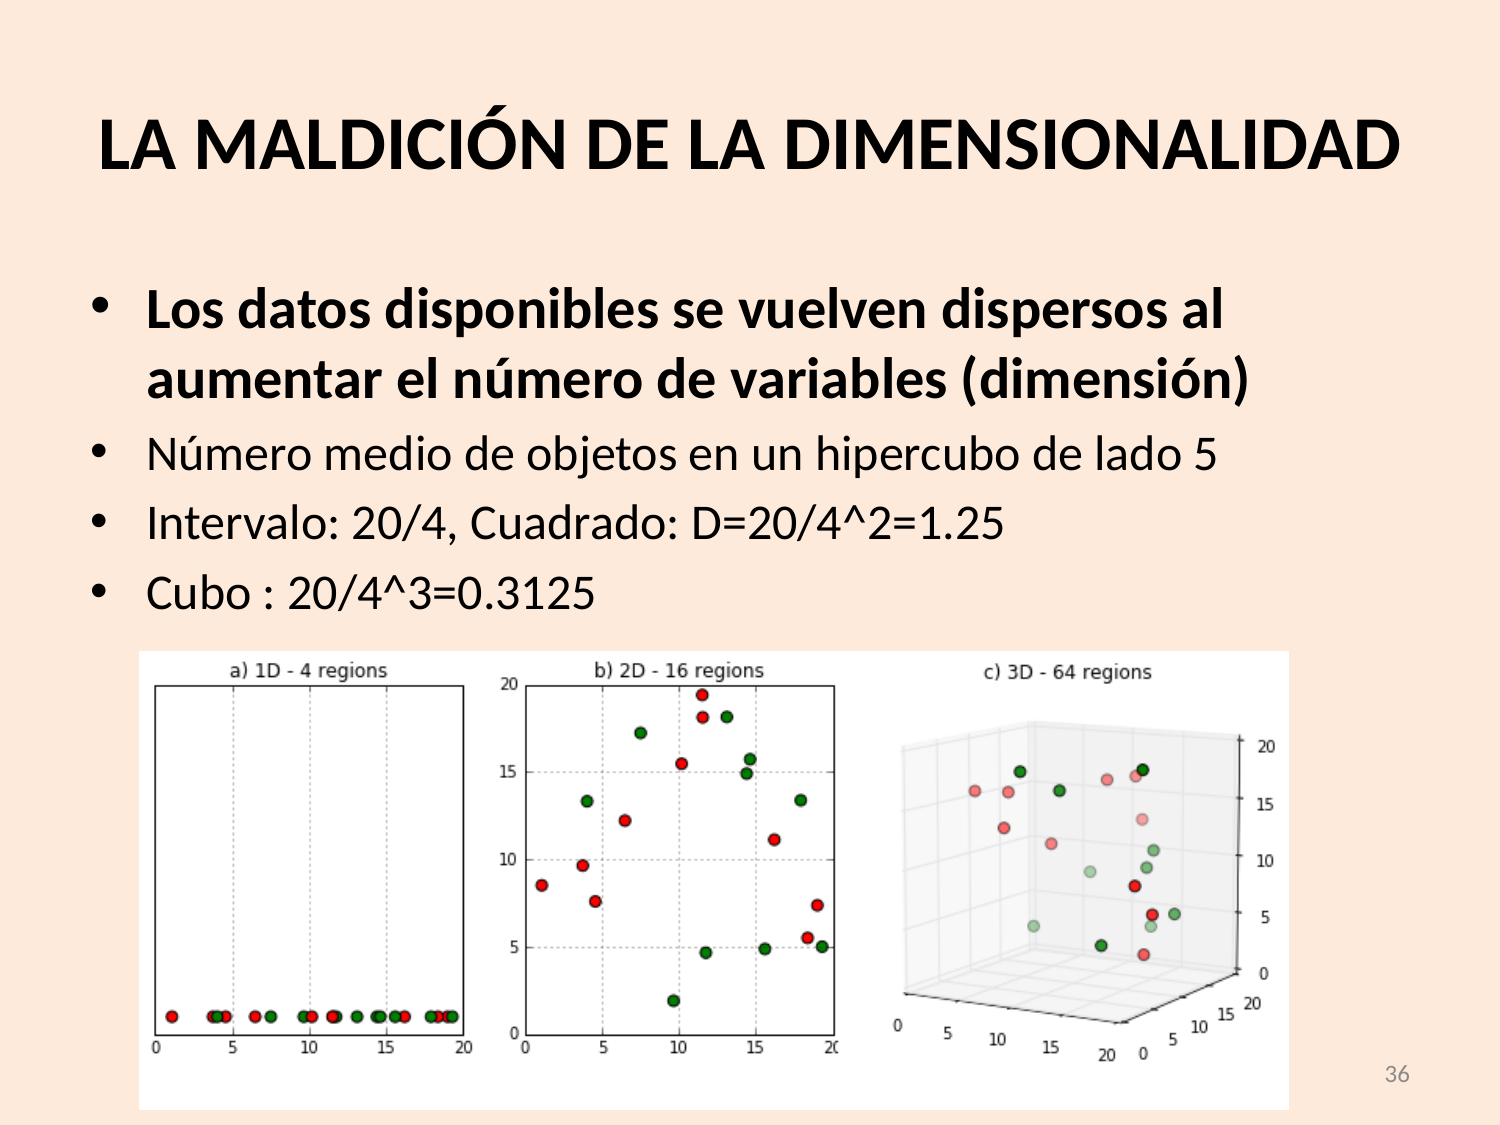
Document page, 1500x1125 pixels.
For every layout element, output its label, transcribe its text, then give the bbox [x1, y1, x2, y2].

slide_number 36 [1294, 1042, 1425, 1103]
list Los datos disponibles se vuelven dispersos al aumentar el número de variables (dimensión) Número medio de objetos en un hipercubo de lado 5 Intervalo: 20/4, Cuadrado: D=20/4^2=1.25 Cubo : 20/4^3=0.3125 [75, 262, 1425, 1005]
title LA MALDICIÓN DE LA DIMENSIONALIDAD [75, 45, 1425, 233]
picture [139, 651, 1289, 1110]
